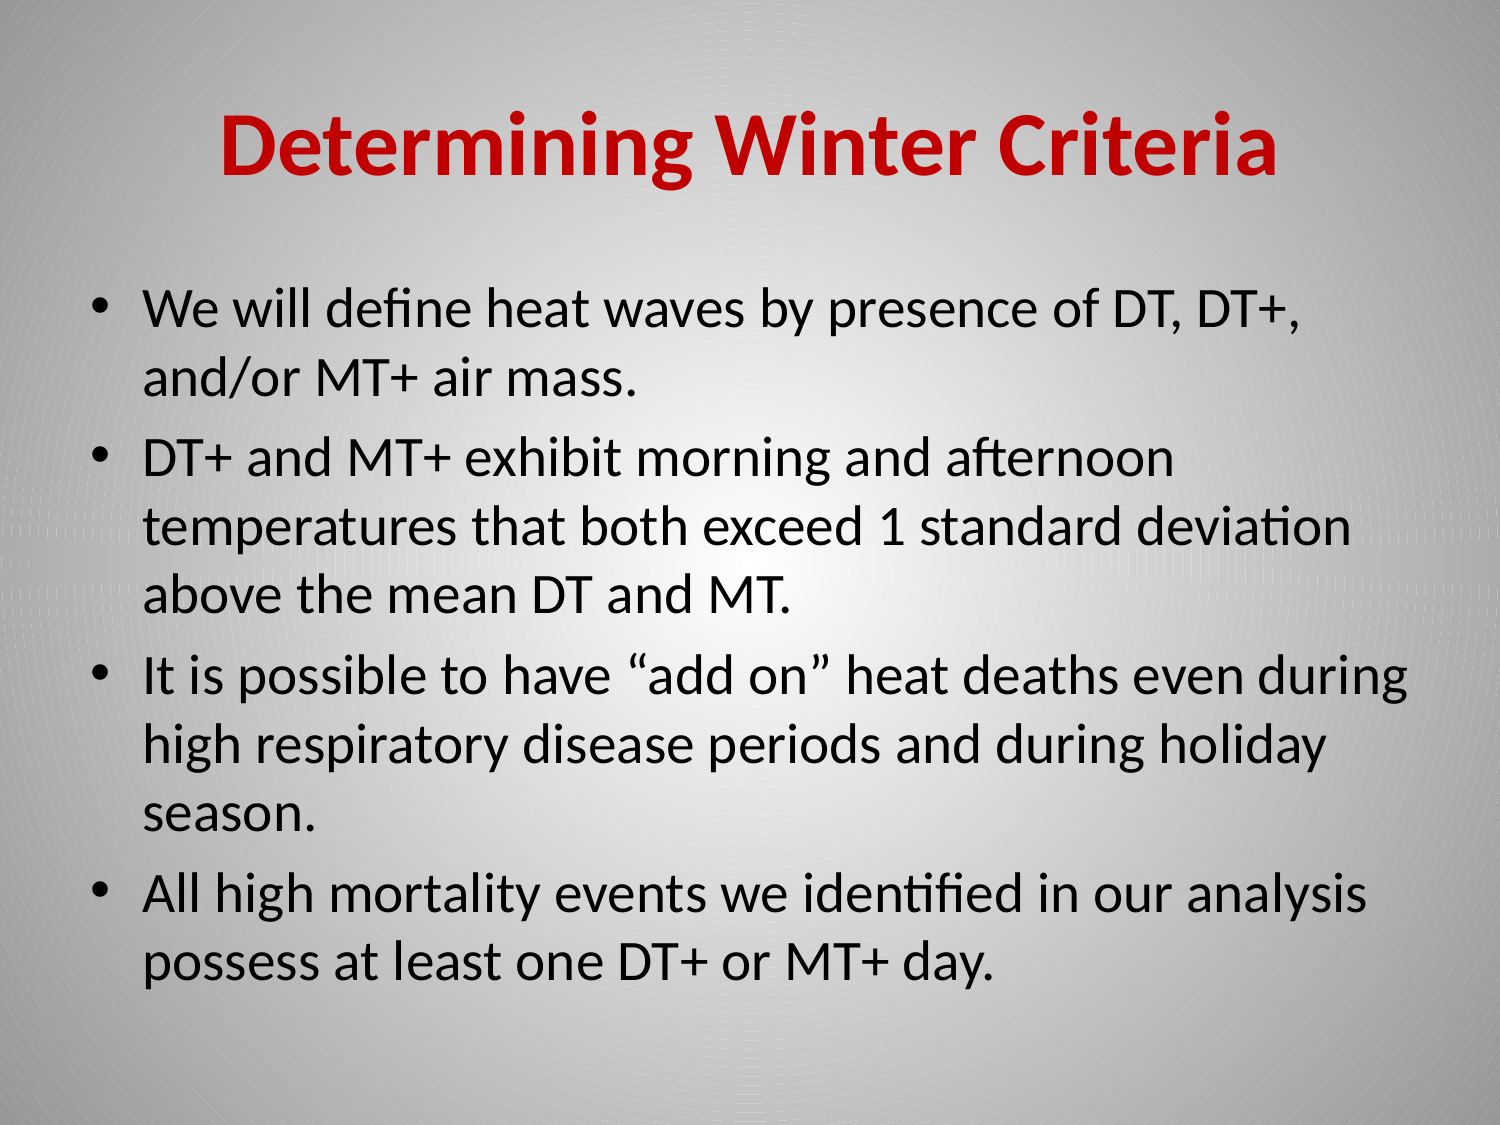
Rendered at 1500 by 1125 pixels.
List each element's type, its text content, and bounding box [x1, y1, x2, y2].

title Determining Winter Criteria [75, 45, 1425, 233]
list We will define heat waves by presence of DT, DT+, and/or MT+ air mass. DT+ and MT+ exhibit morning and afternoon temperatures that both exceed 1 standard deviation above the mean DT and MT. It is possible to have “add on” heat deaths even during high respiratory disease periods and during holiday season. All high mortality events we identified in our analysis possess at least one DT+ or MT+ day. [75, 262, 1425, 1005]
